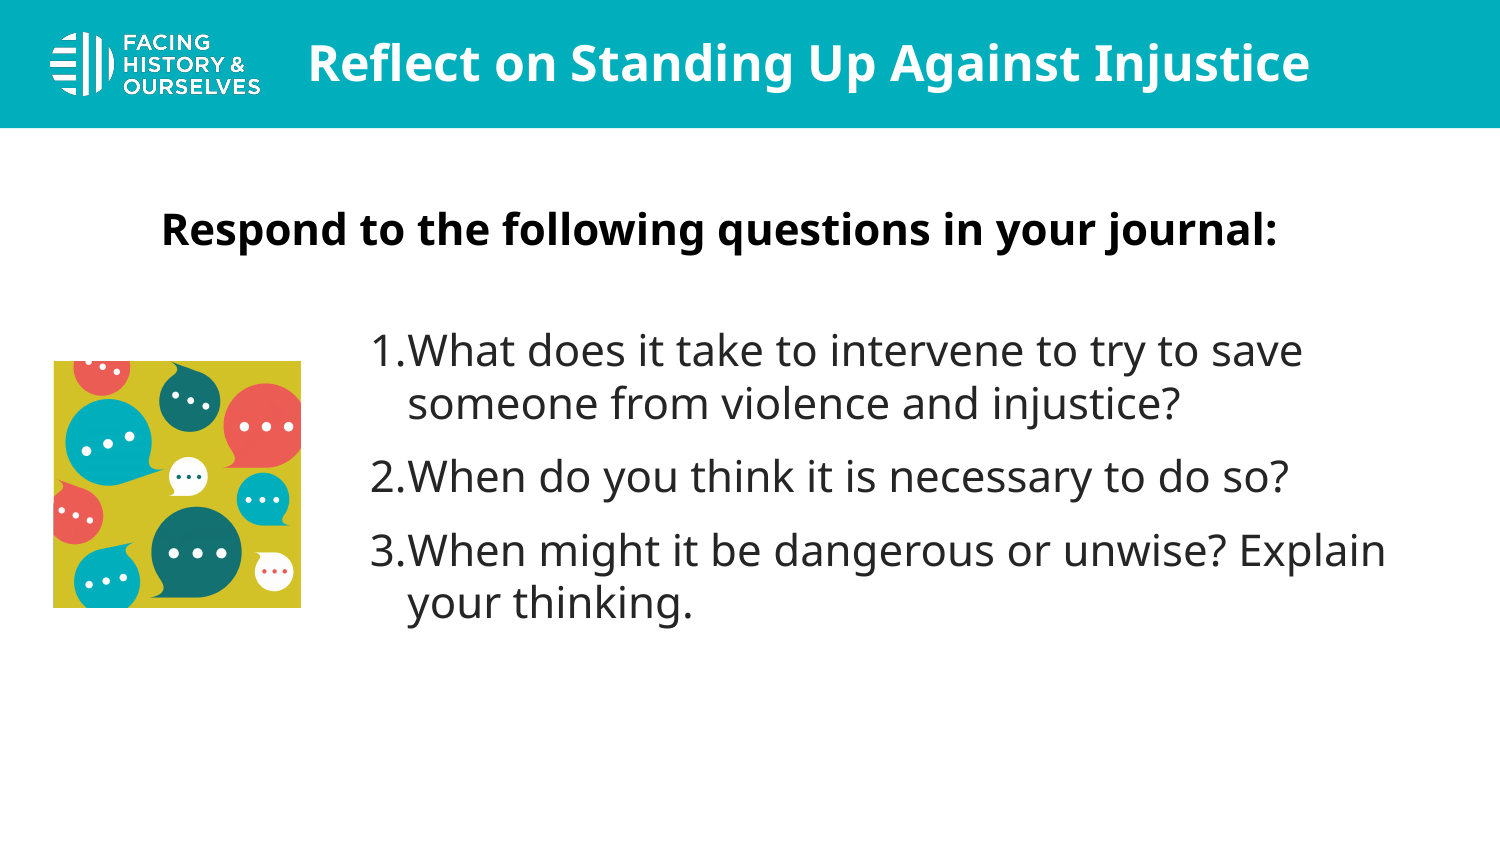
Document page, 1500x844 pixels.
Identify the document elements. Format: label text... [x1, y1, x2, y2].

title Reflect on Standing Up Against Injustice [59, 16, 1500, 112]
text_box What does it take to intervene to try to save someone from violence and injustice? When do you think it is necessary to do so? When might it be dangerous or unwise? Explain your thinking. [348, 308, 1448, 690]
picture [49, 360, 305, 608]
picture [50, 32, 59, 96]
text_box Respond to the following questions in your journal: [137, 186, 1313, 283]
